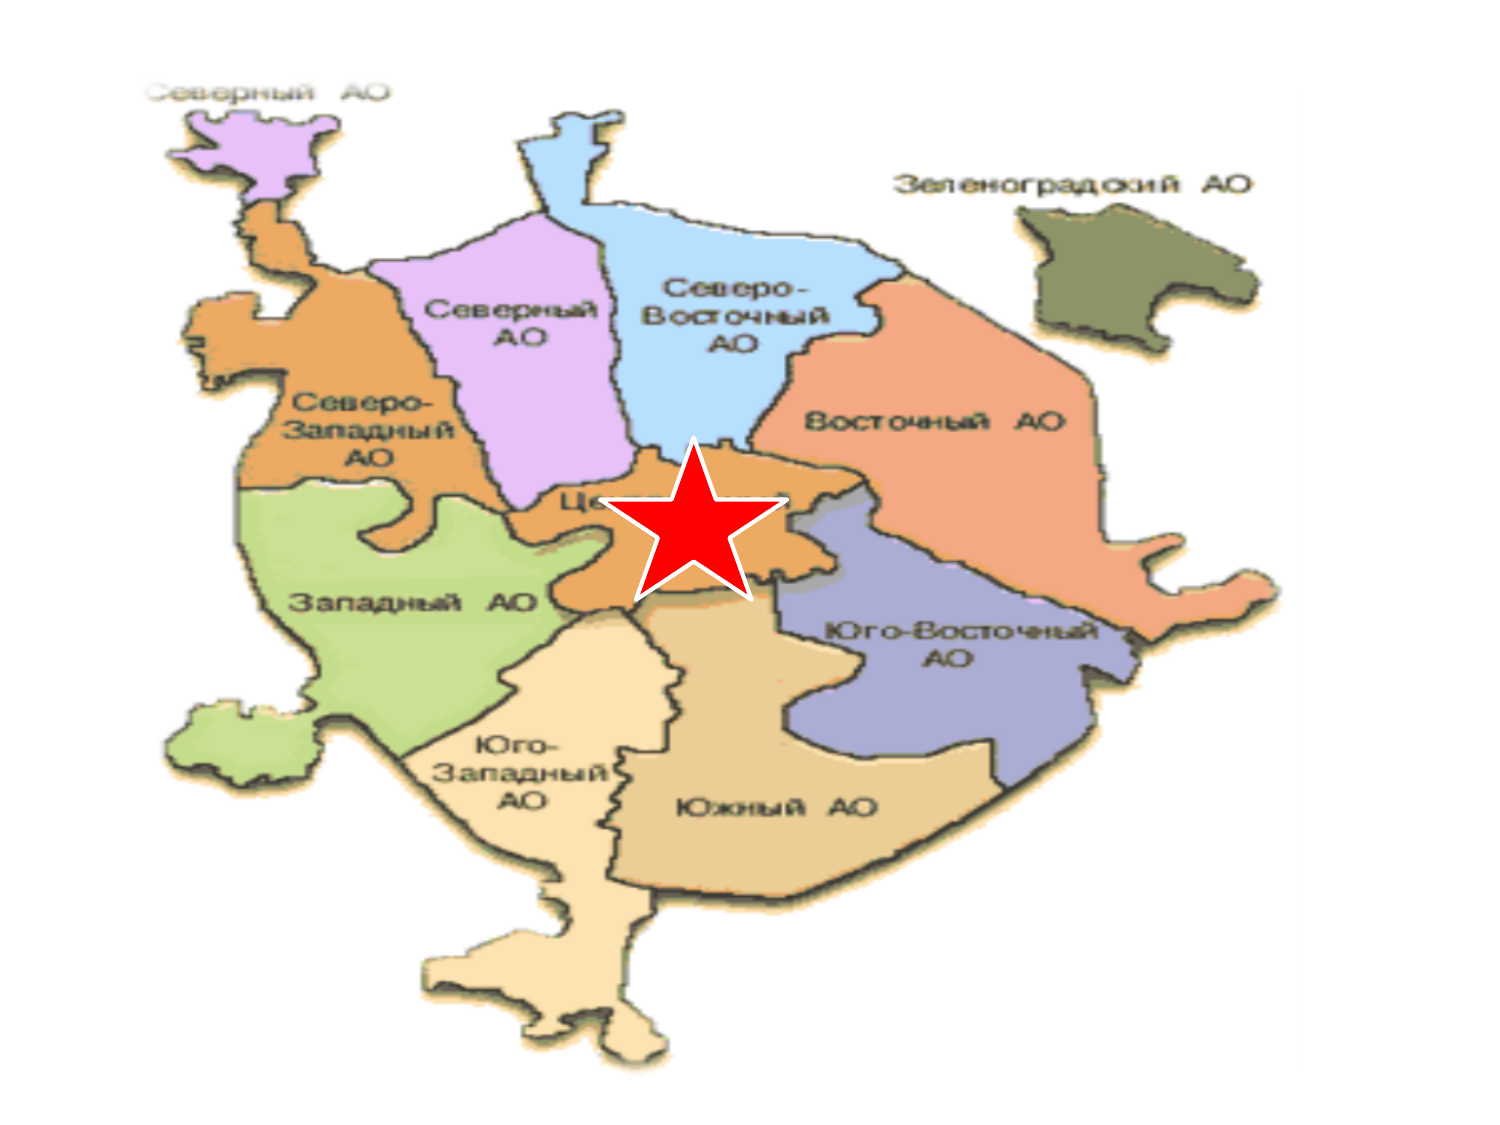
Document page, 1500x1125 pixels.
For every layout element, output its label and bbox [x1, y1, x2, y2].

picture [137, 74, 1301, 1088]
